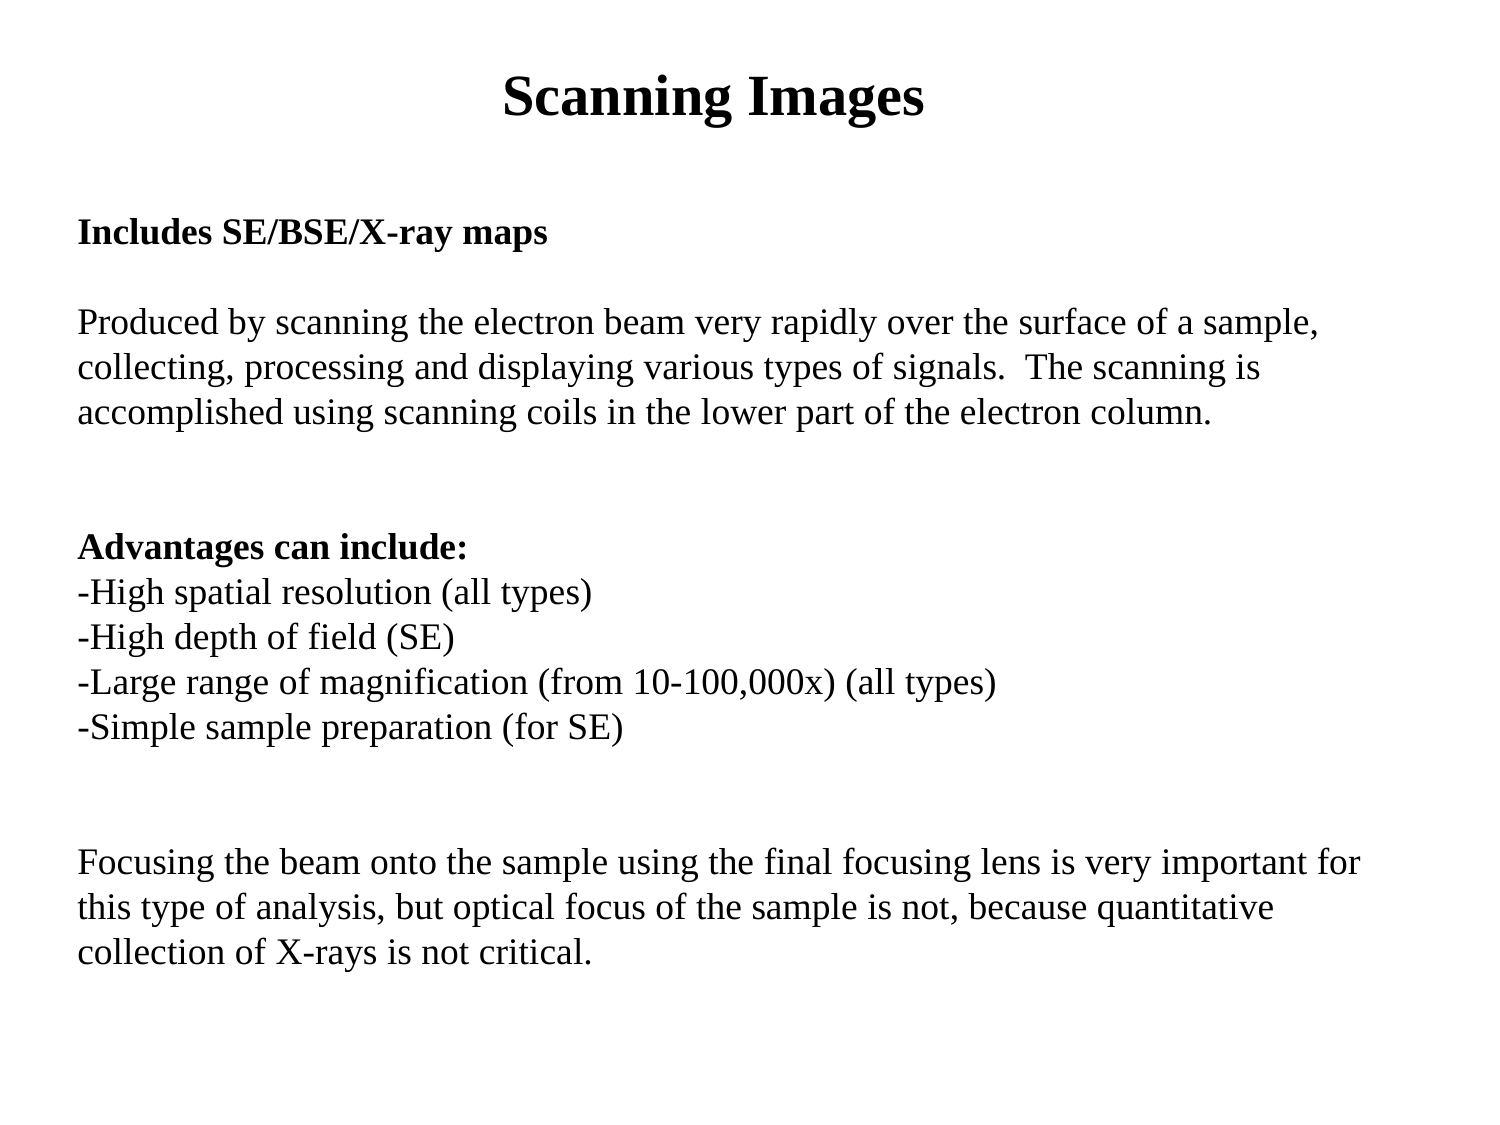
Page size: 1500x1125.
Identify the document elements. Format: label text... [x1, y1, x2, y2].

text_box Includes SE/BSE/X-ray maps Produced by scanning the electron beam very rapidly over the surface of a sample, collecting, processing and displaying various types of signals. The scanning is accomplished using scanning coils in the lower part of the electron column. Advantages can include: -High spatial resolution (all types) -High depth of field (SE) -Large range of magnification (from 10-100,000x) (all types) -Simple sample preparation (for SE) Focusing the beam onto the sample using the final focusing lens is very important for this type of analysis, but optical focus of the sample is not, because quantitative collection of X-rays is not critical. [62, 199, 1438, 980]
text_box Scanning Images [487, 50, 941, 135]
